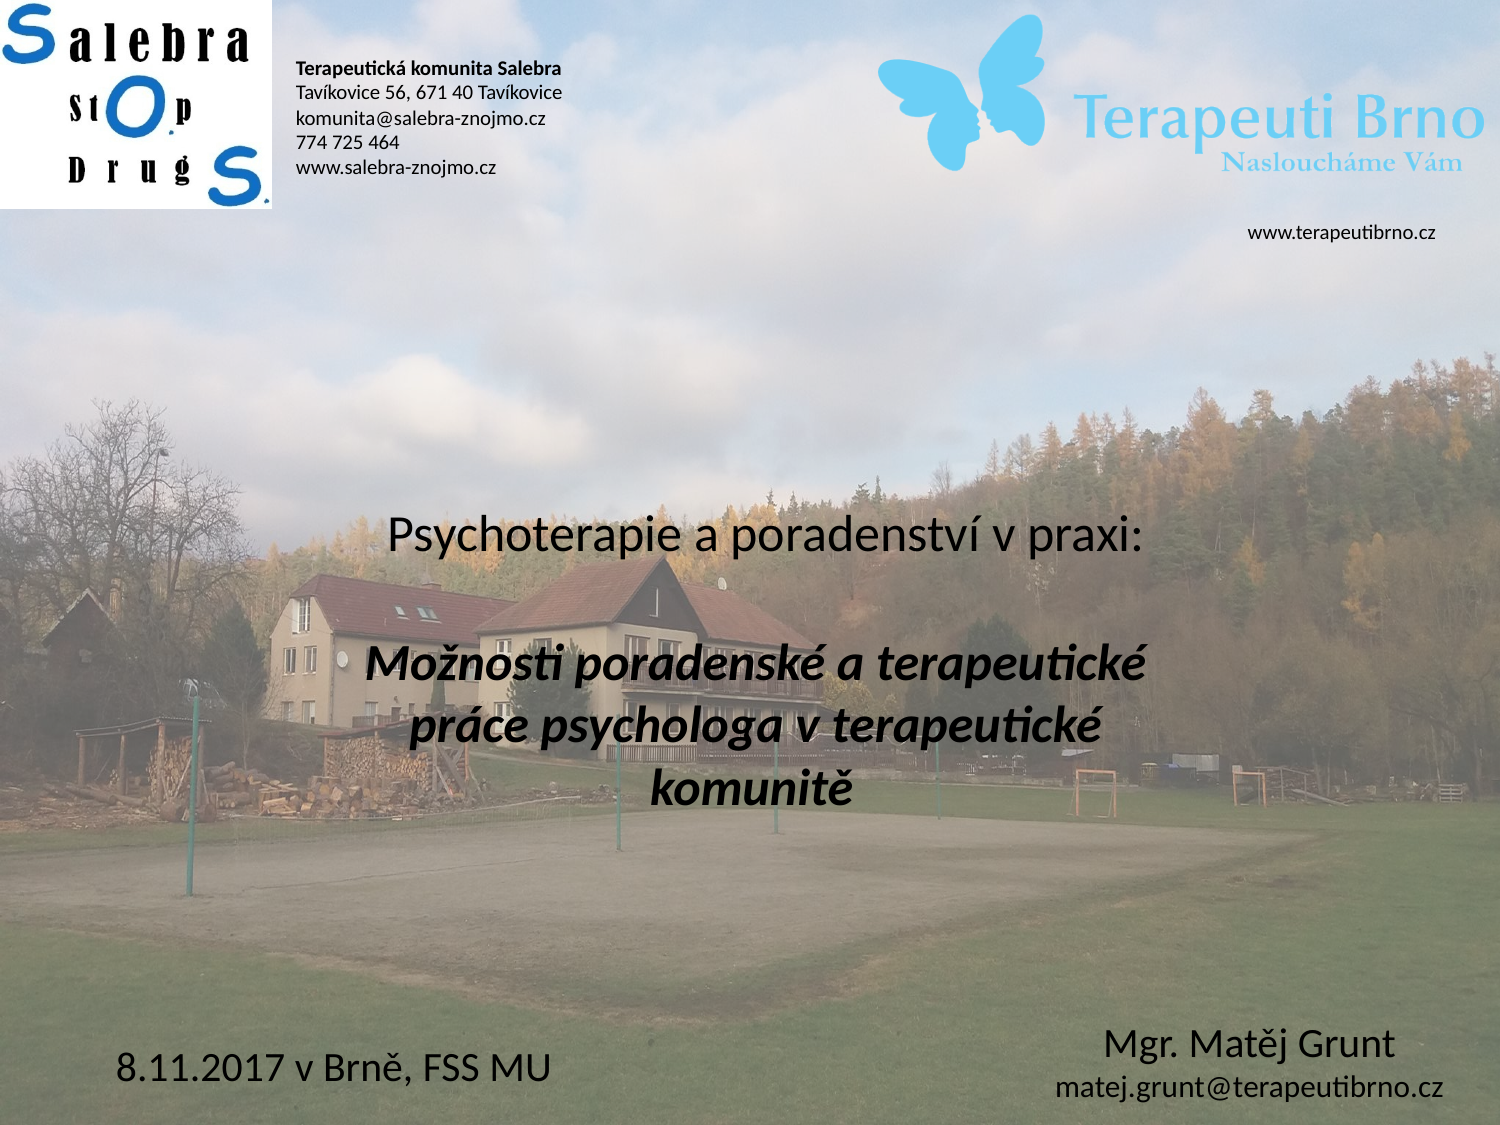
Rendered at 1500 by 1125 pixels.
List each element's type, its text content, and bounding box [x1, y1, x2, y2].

picture [878, 0, 1484, 191]
picture [0, 0, 273, 209]
subtitle 8.11.2017 v Brně, FSS MU [0, 1032, 668, 1125]
text_box Mgr. Matěj Grunt matej.grunt@terapeutibrno.cz [999, 1008, 1500, 1112]
text_box www.terapeutibrno.cz [1232, 210, 1451, 251]
text_box Možnosti poradenské a terapeutické práce psychologa v terapeutické komunitě [304, 621, 1207, 824]
title Psychoterapie a poradenství v praxi: [128, 410, 1404, 652]
text_box Terapeutická komunita Salebra Tavíkovice 56, 671 40 Tavíkovice komunita@salebra-znojmo.cz 774 725 464 www.salebra-znojmo.cz [281, 46, 639, 187]
